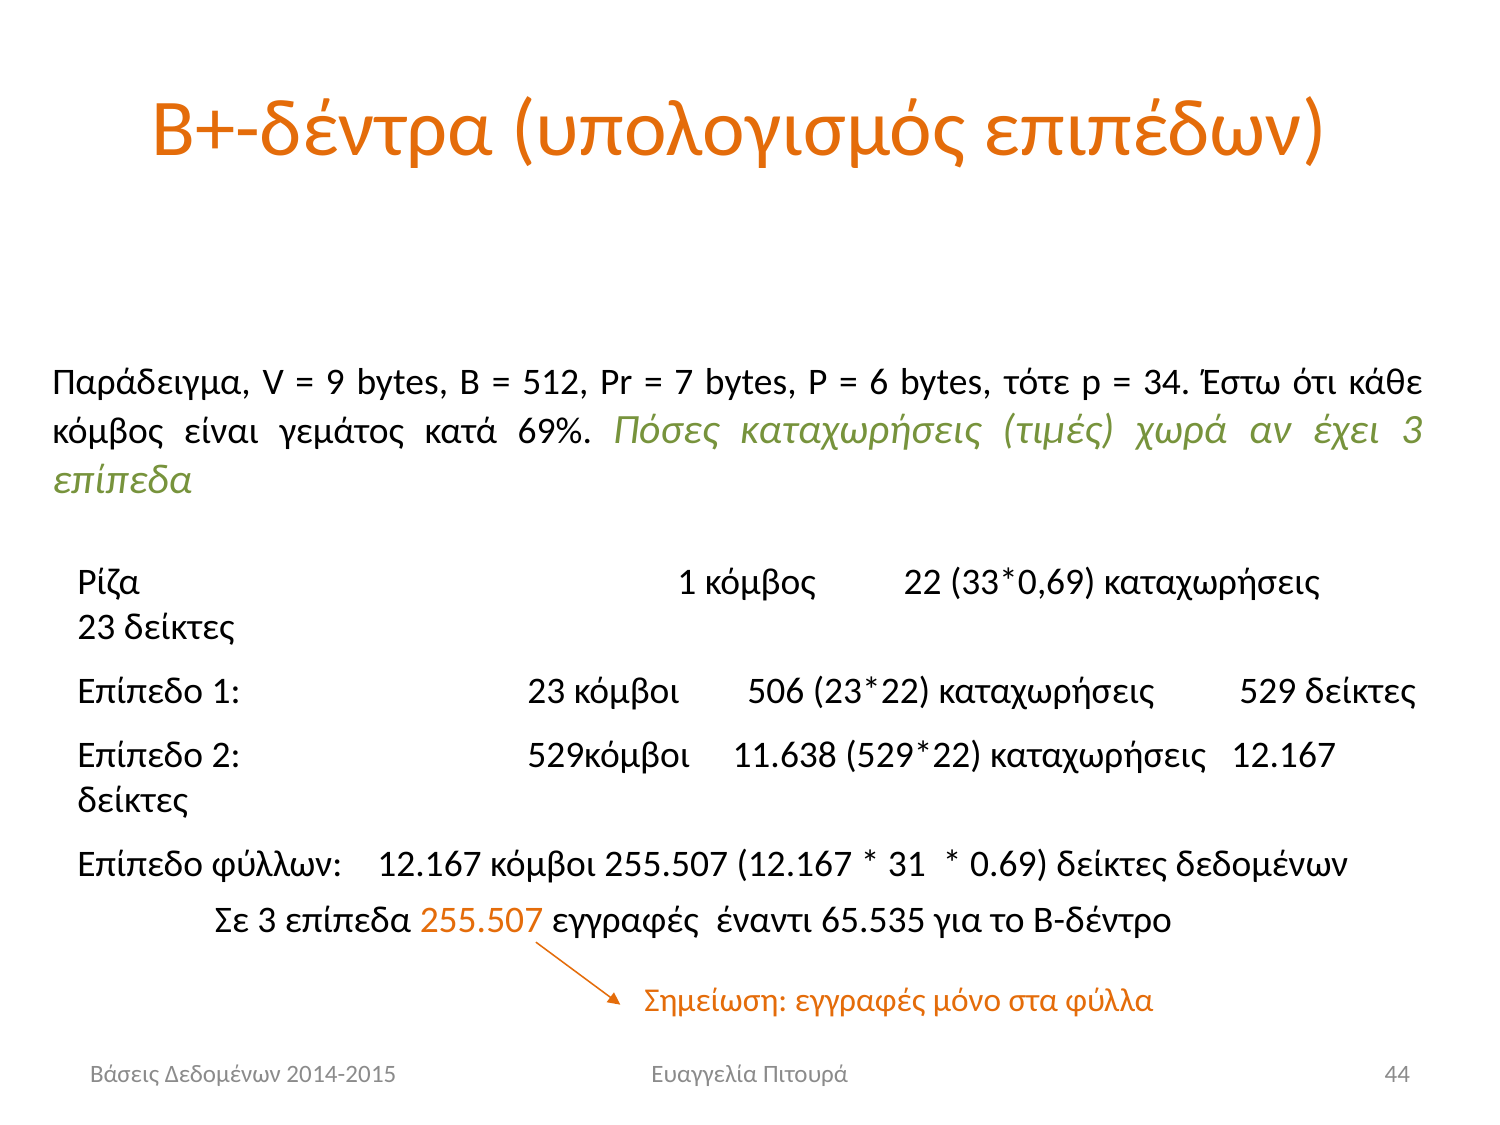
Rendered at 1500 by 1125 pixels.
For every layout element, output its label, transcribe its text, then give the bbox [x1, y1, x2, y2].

footer Ευαγγελία Πιτουρά [512, 1042, 988, 1103]
text_box [535, 942, 621, 1005]
text_box Σε 3 επίπεδα 255.507 εγγραφές έναντι 65.535 για το Β-δέντρο [199, 887, 1338, 948]
text_box Παράδειγμα, V = 9 bytes, B = 512, Pr = 7 bytes, P = 6 bytes, τότε p = 34. Έστω ότι κάθε κόμβος είναι γεμάτος κατά 69%. Πόσες καταχωρήσεις (τιμές) χωρά αν έχει 3 επίπεδα [37, 349, 1438, 510]
slide_number Βάσεις Δεδομένων 2014-2015 [75, 1042, 425, 1103]
slide_number 44 [1074, 1042, 1425, 1103]
text_box Σημείωση: εγγραφές μόνο στα φύλλα [629, 970, 1354, 1025]
text_box Ρίζα 1 κόμβος 22 (33*0,69) καταχωρήσεις 23 δείκτες Επίπεδο 1: 23 κόμβοι 506 (23*22) καταχωρήσεις 529 δείκτες Επίπεδο 2: 529κόμβοι 11.638 (529*22) καταχωρήσεις 12.167 δείκτες Επίπεδο φύλλων: 12.167 κόμβοι 255.507 (12.167 * 31 * 0.69) δείκτες δεδομένων [62, 549, 1463, 891]
title Β+-δέντρα (υπολογισμός επιπέδων) [64, 29, 1415, 217]
